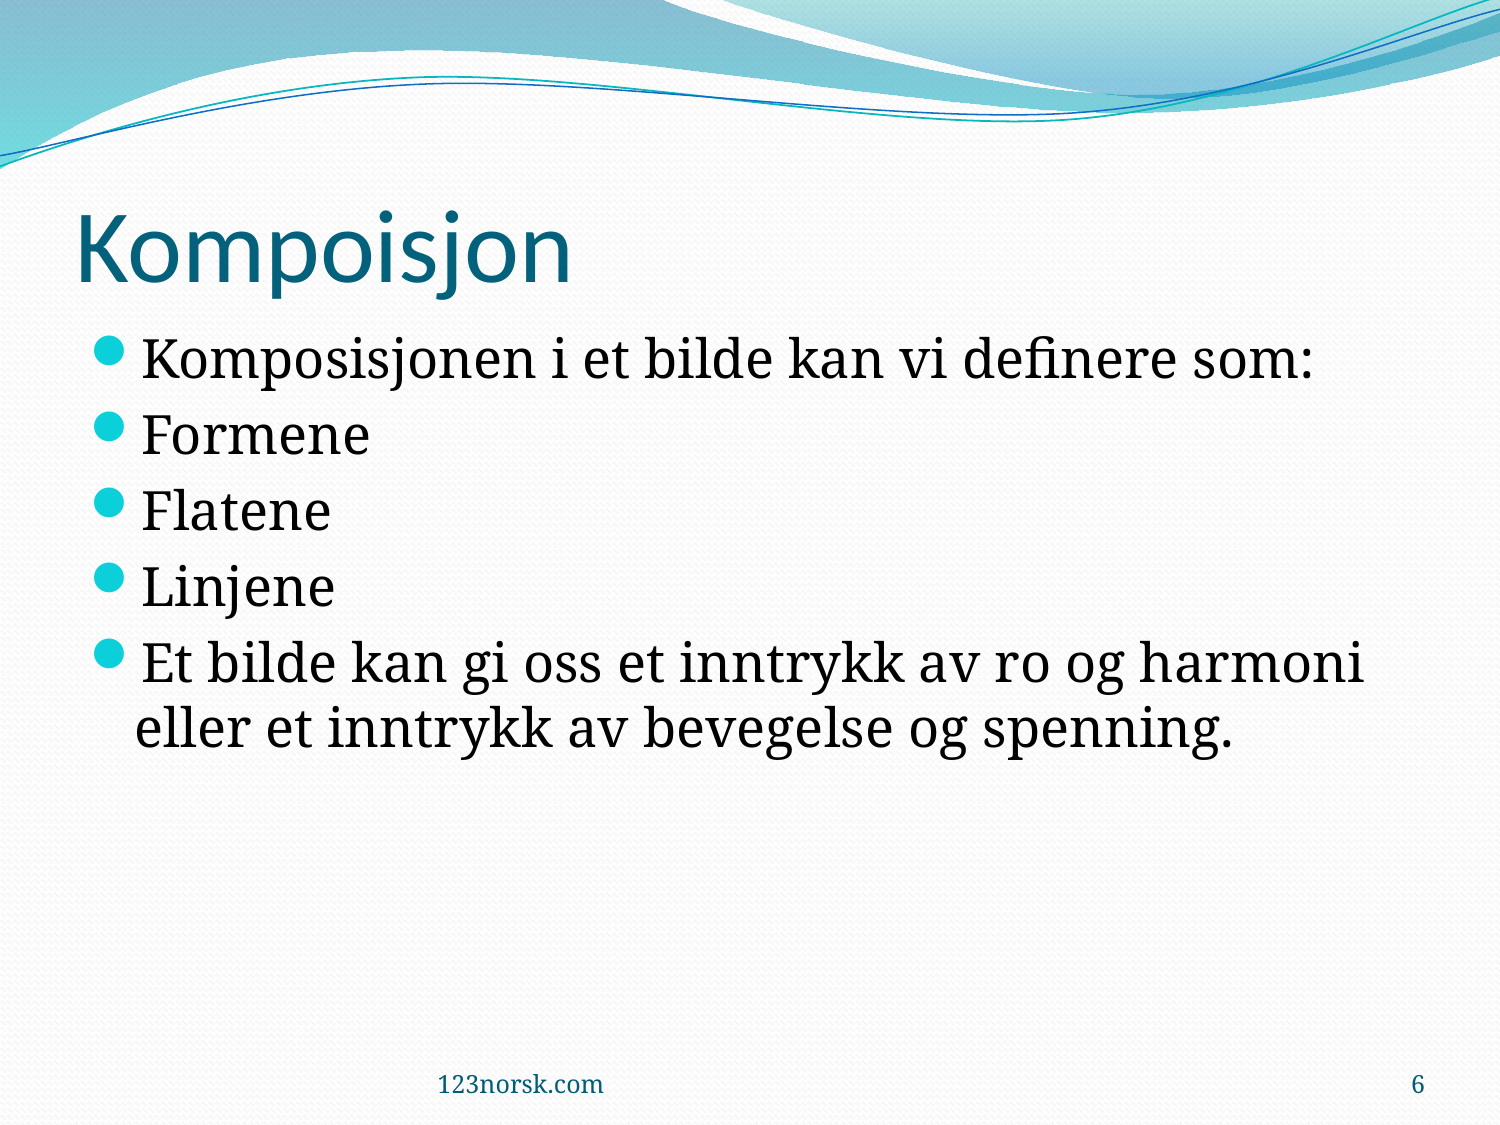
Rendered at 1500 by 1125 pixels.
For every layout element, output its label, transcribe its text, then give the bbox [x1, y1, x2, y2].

footer 123norsk.com [437, 1042, 988, 1103]
list Komposisjonen i et bilde kan vi definere som: Formene Flatene Linjene Et bilde kan gi oss et inntrykk av ro og harmoni eller et inntrykk av bevegelse og spenning. [75, 317, 1425, 1038]
slide_number 6 [1299, 1042, 1425, 1103]
title Kompoisjon [75, 115, 1425, 303]
